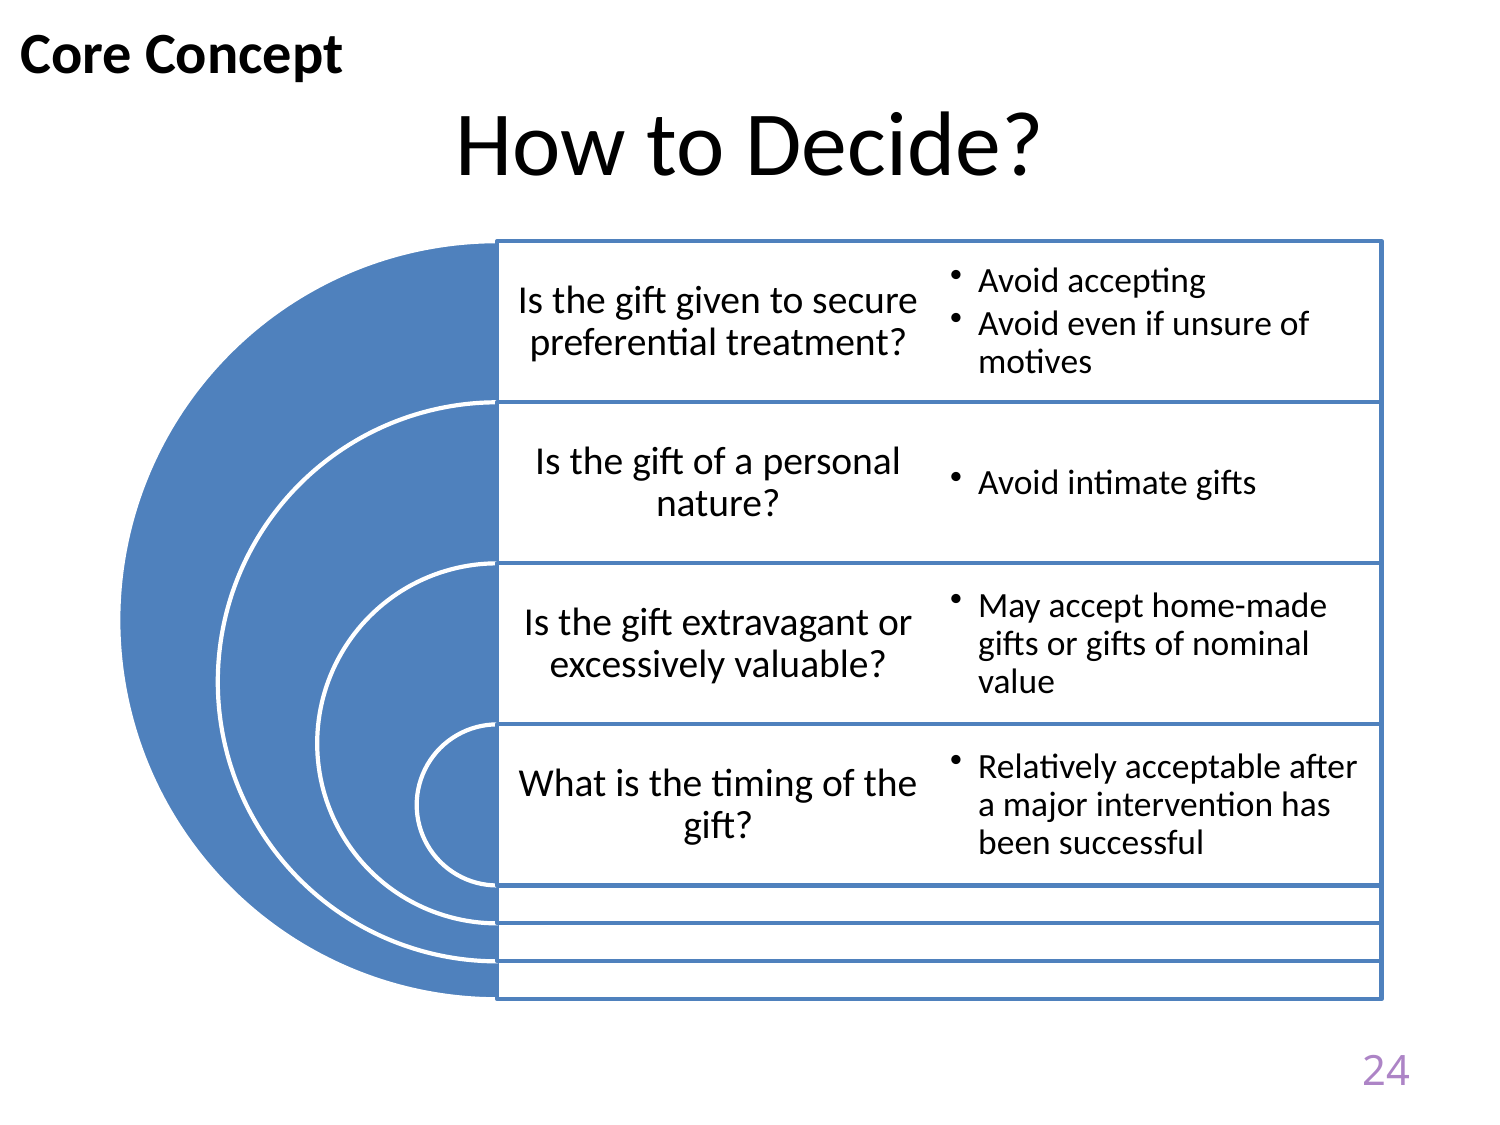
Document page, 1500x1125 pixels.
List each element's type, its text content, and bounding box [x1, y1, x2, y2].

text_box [117, 236, 1382, 1004]
text_box Core Concept [5, 7, 569, 93]
title How to Decide? [75, 45, 1425, 233]
slide_number 24 [1074, 1042, 1425, 1103]
